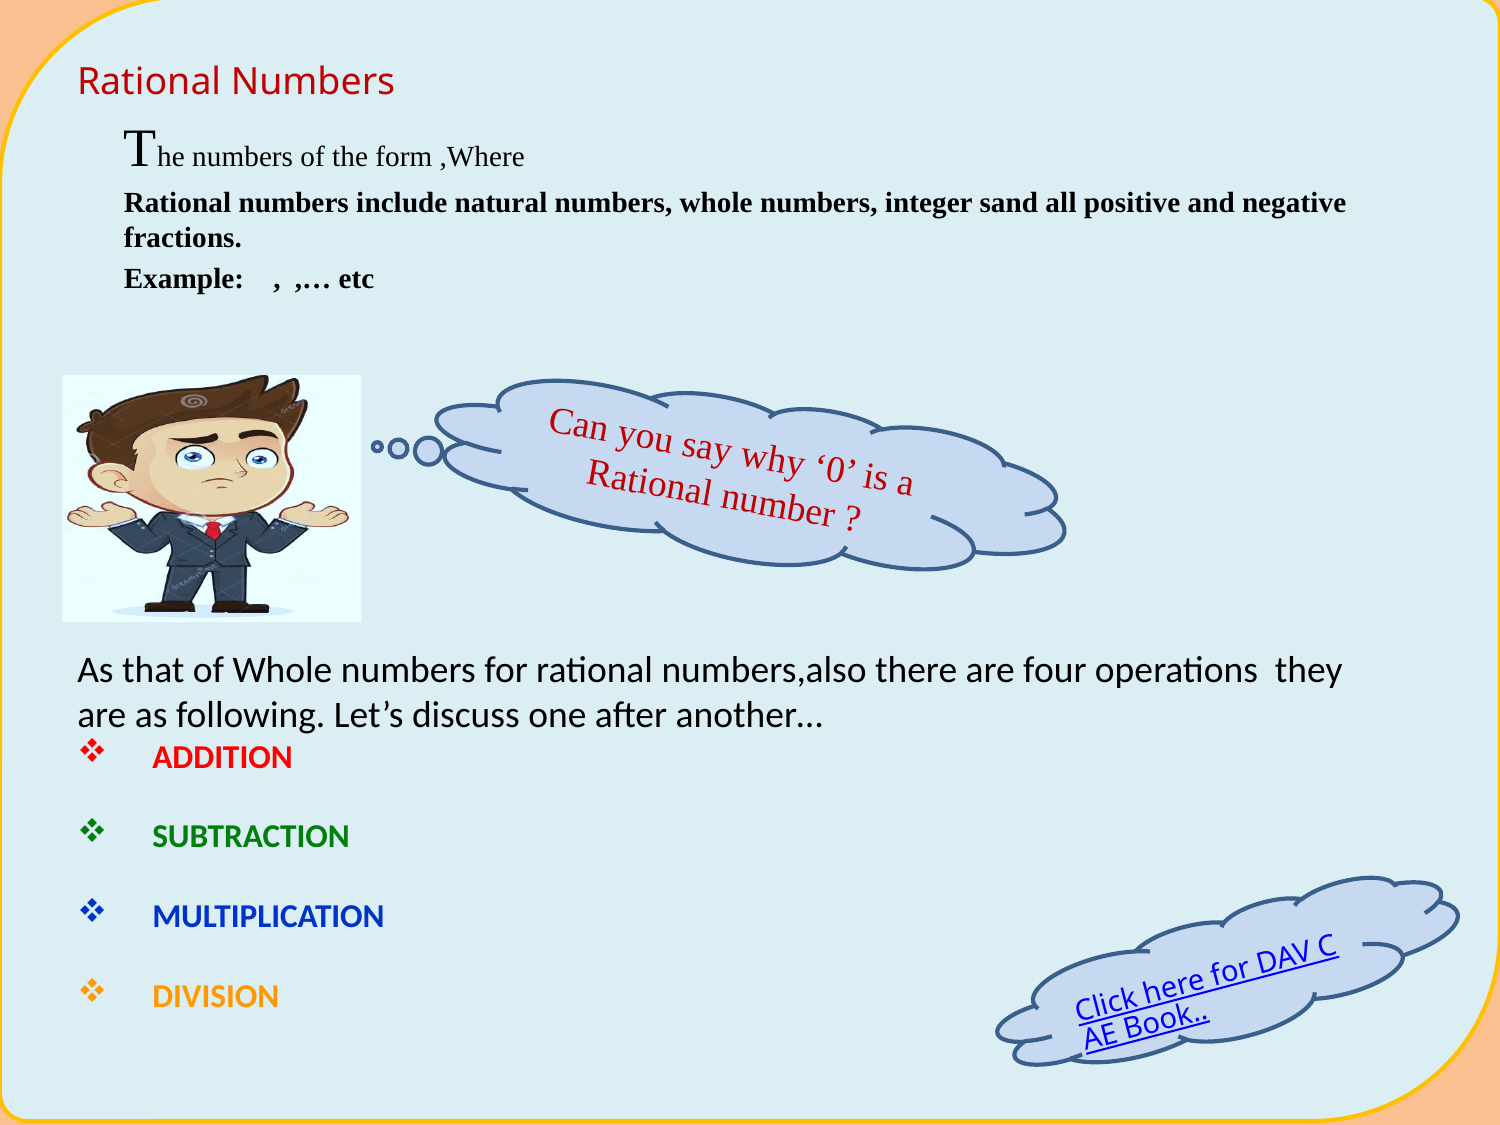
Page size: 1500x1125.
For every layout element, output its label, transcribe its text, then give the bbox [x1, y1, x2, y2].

text_box Click here for DAV CAE Book.. [995, 875, 1461, 1067]
text_box As that of Whole numbers for rational numbers,also there are four operations they are as following. Let’s discuss one after another… ADDITION SUBTRACTION MULTIPLICATION DIVISION [62, 637, 1388, 1067]
text_box Rational Numbers [62, 49, 525, 110]
text_box Can you say why ‘0’ is a Rational number ? [412, 378, 1067, 572]
picture [62, 374, 362, 623]
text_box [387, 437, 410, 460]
text_box [0, 0, 1500, 1124]
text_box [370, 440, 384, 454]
